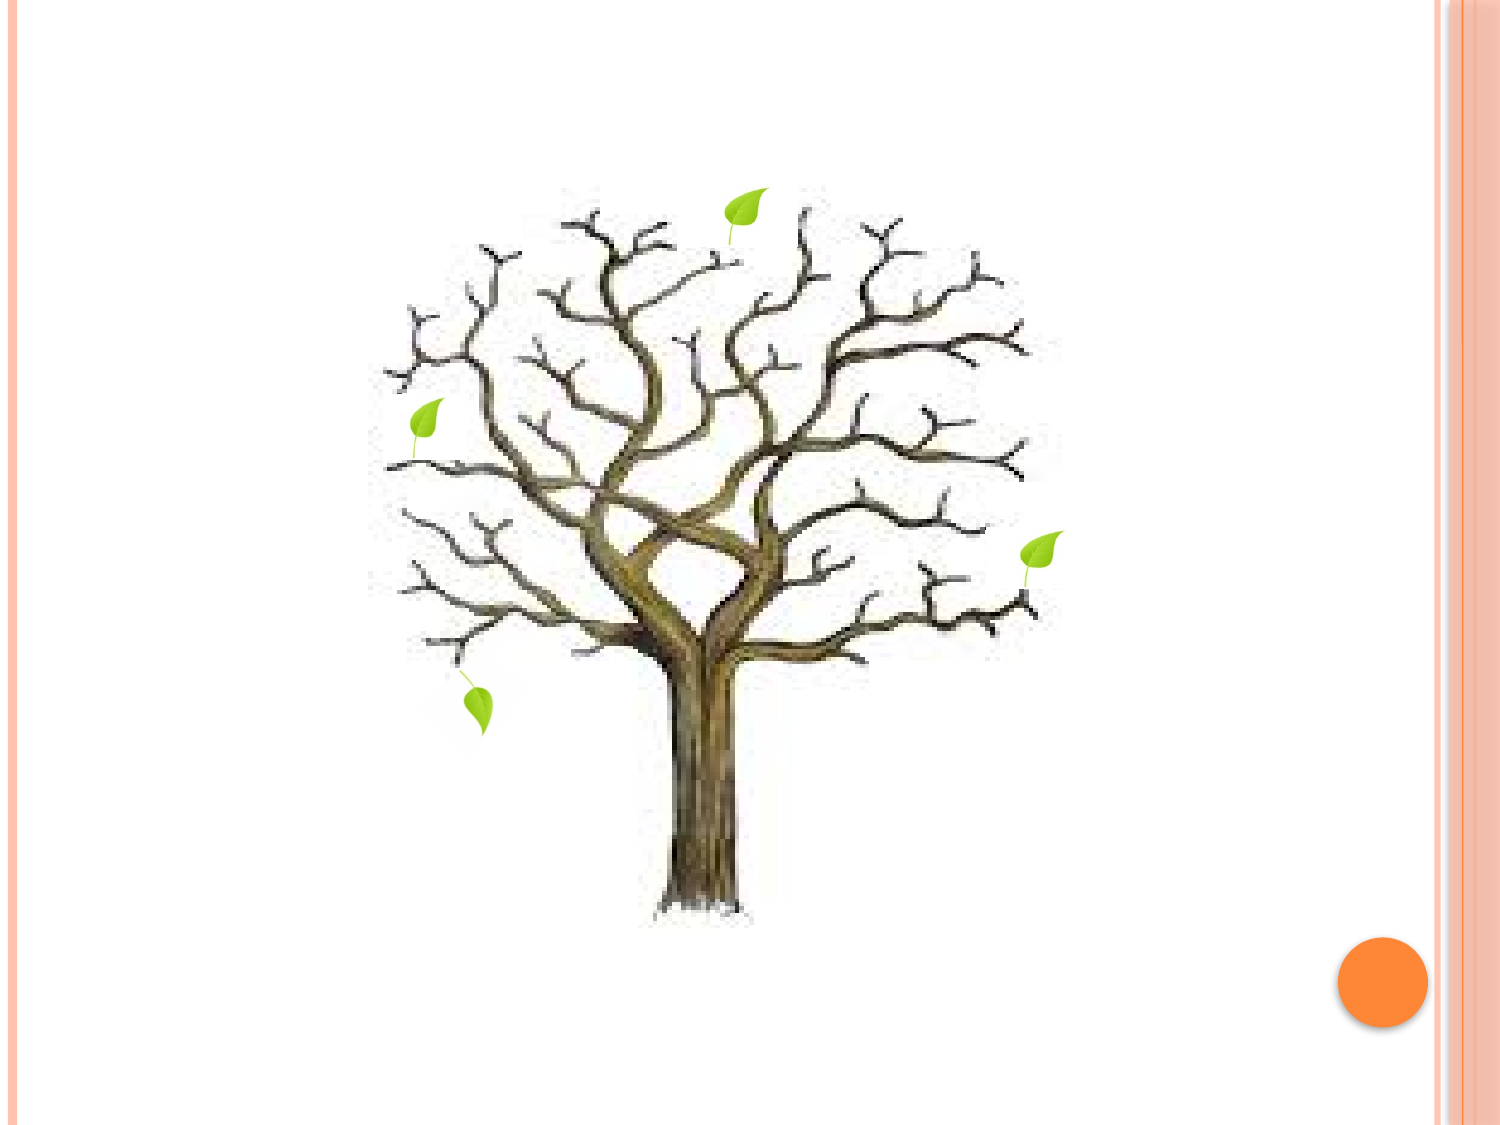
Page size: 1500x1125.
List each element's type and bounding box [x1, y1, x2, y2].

picture [253, 65, 1164, 1060]
